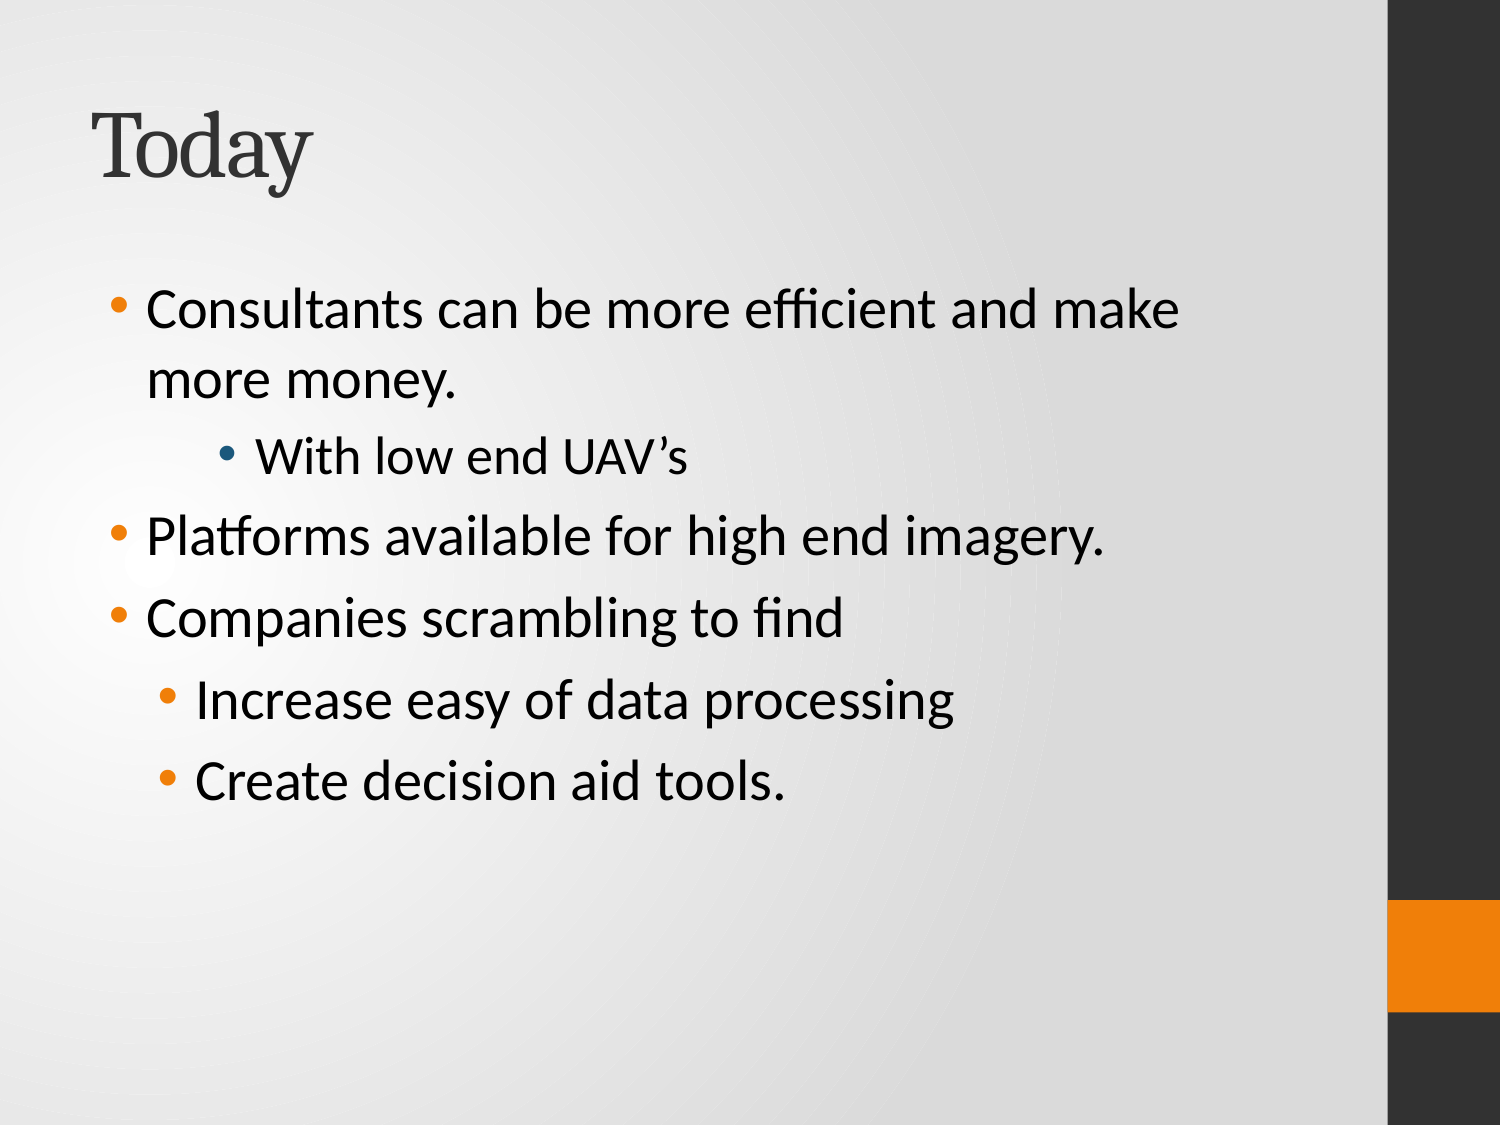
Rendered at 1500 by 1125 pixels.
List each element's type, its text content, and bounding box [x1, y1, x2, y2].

title Today [75, 45, 1325, 233]
list Consultants can be more efficient and make more money. With low end UAV’s Platforms available for high end imagery. Companies scrambling to find Increase easy of data processing Create decision aid tools. [75, 262, 1325, 1050]
